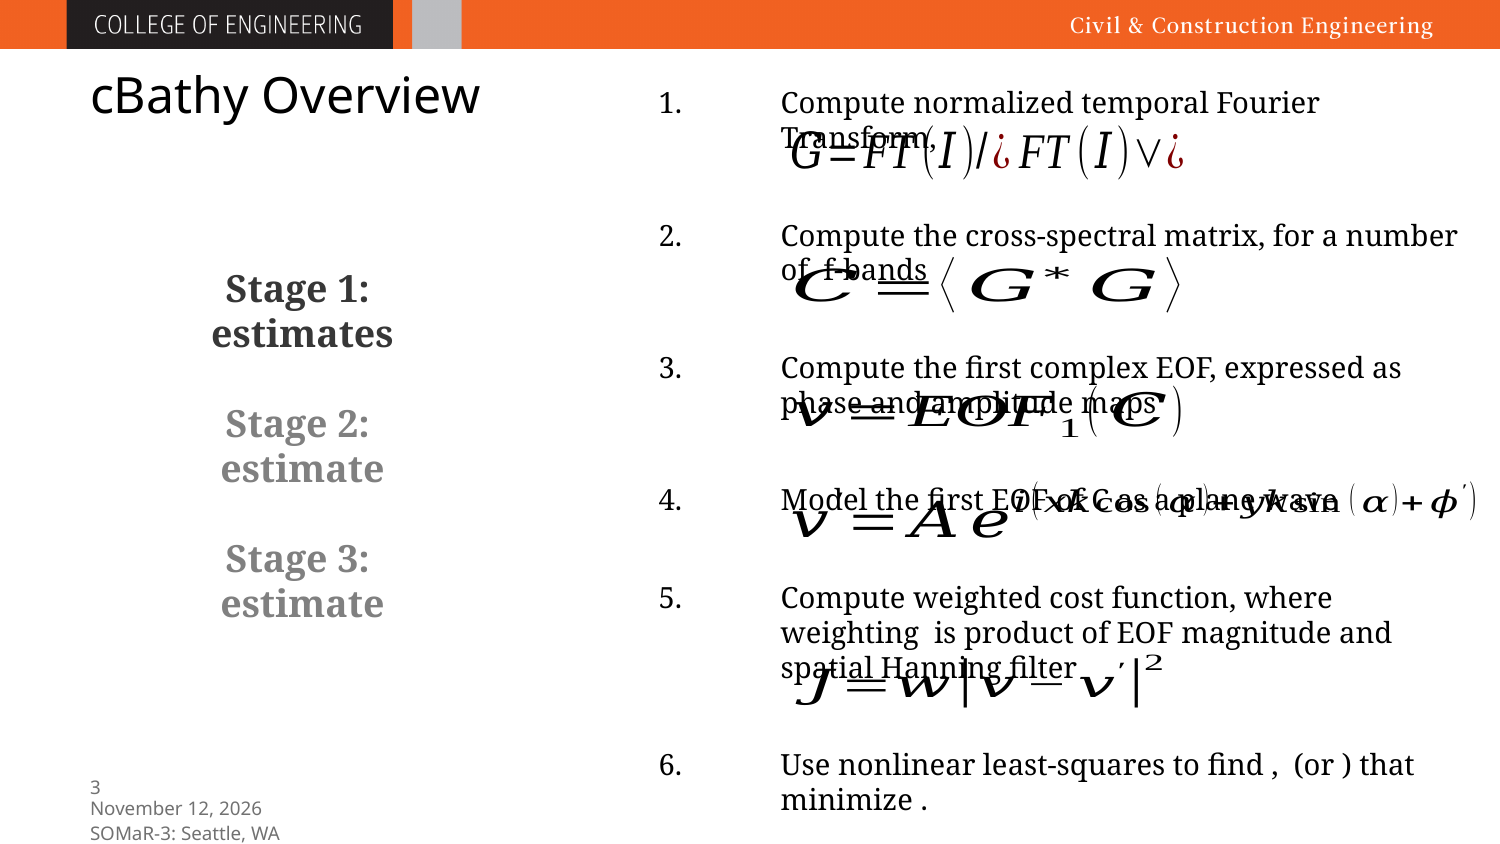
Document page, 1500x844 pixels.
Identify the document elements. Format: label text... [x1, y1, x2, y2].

slide_number 2 [75, 775, 135, 798]
footer SOMaR-3: Seattle, WA [75, 820, 617, 844]
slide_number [75, 797, 375, 820]
title cBathy Overview [75, 56, 1425, 141]
picture [0, 0, 1500, 49]
